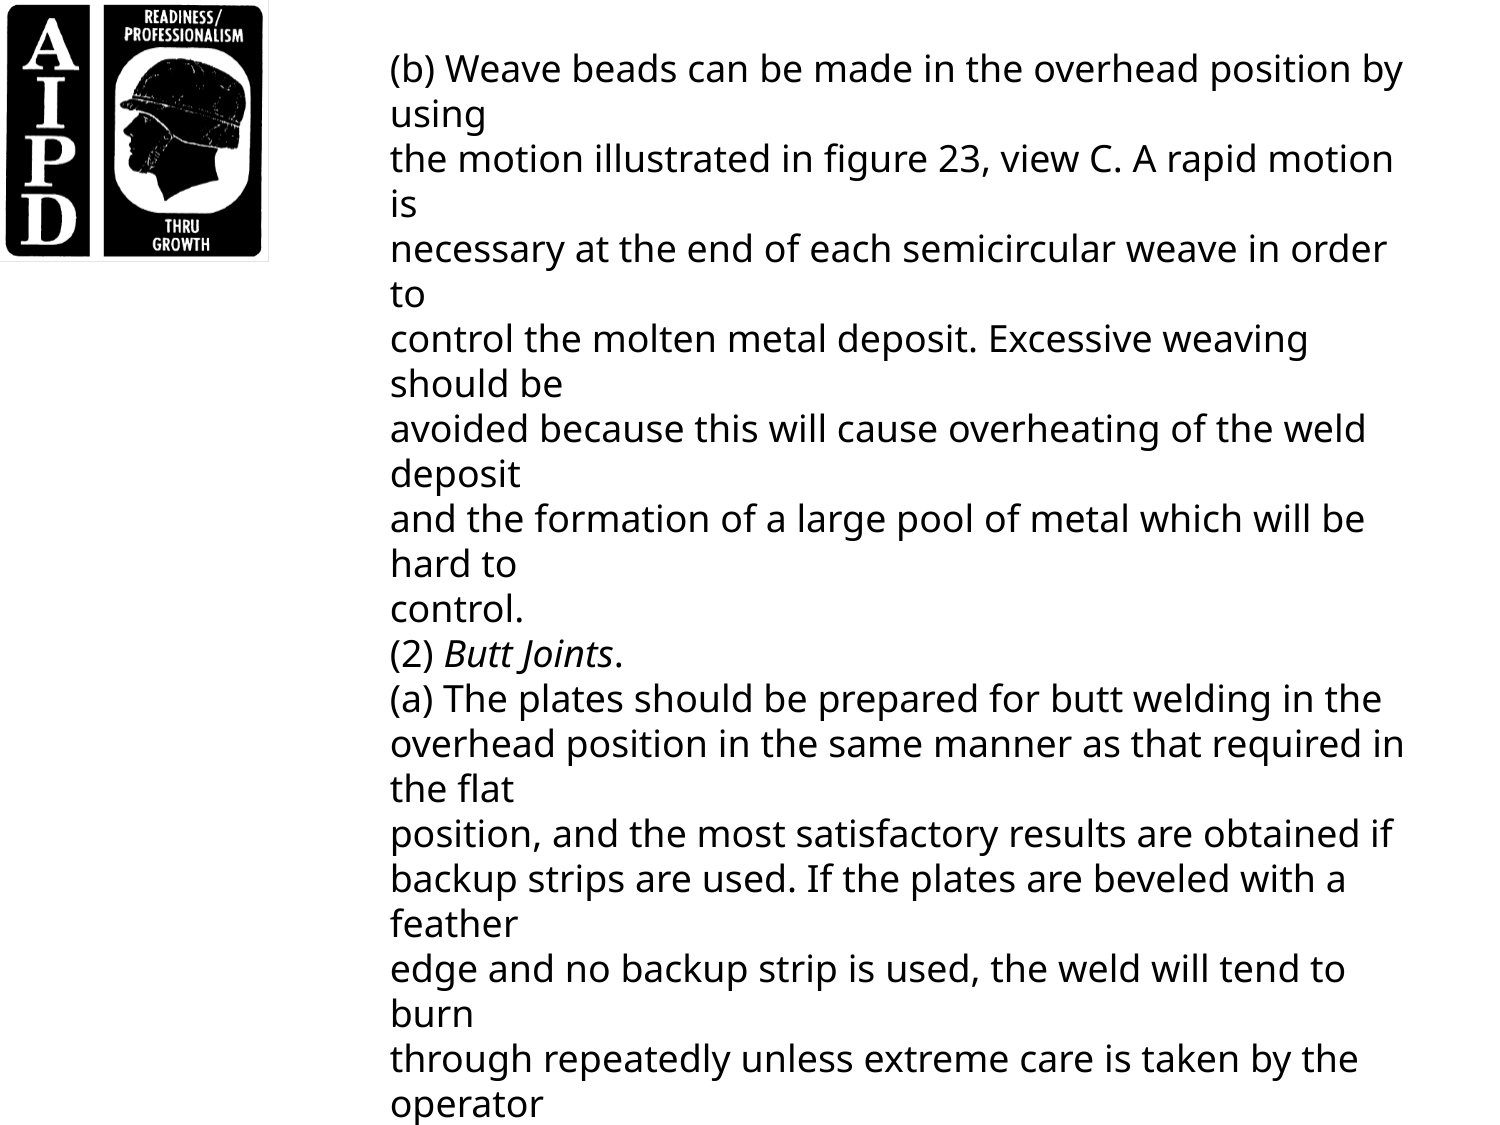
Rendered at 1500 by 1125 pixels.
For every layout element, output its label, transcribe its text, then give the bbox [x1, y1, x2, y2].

text_box (b) Weave beads can be made in the overhead position by using the motion illustrated in figure 23, view C. A rapid motion is necessary at the end of each semicircular weave in order to control the molten metal deposit. Excessive weaving should be avoided because this will cause overheating of the weld deposit and the formation of a large pool of metal which will be hard to control. (2) Butt Joints. (a) The plates should be prepared for butt welding in the overhead position in the same manner as that required in the flat position, and the most satisfactory results are obtained if backup strips are used. If the plates are beveled with a feather edge and no backup strip is used, the weld will tend to burn through repeatedly unless extreme care is taken by the operator [374, 37, 1438, 1125]
picture [0, 0, 270, 263]
